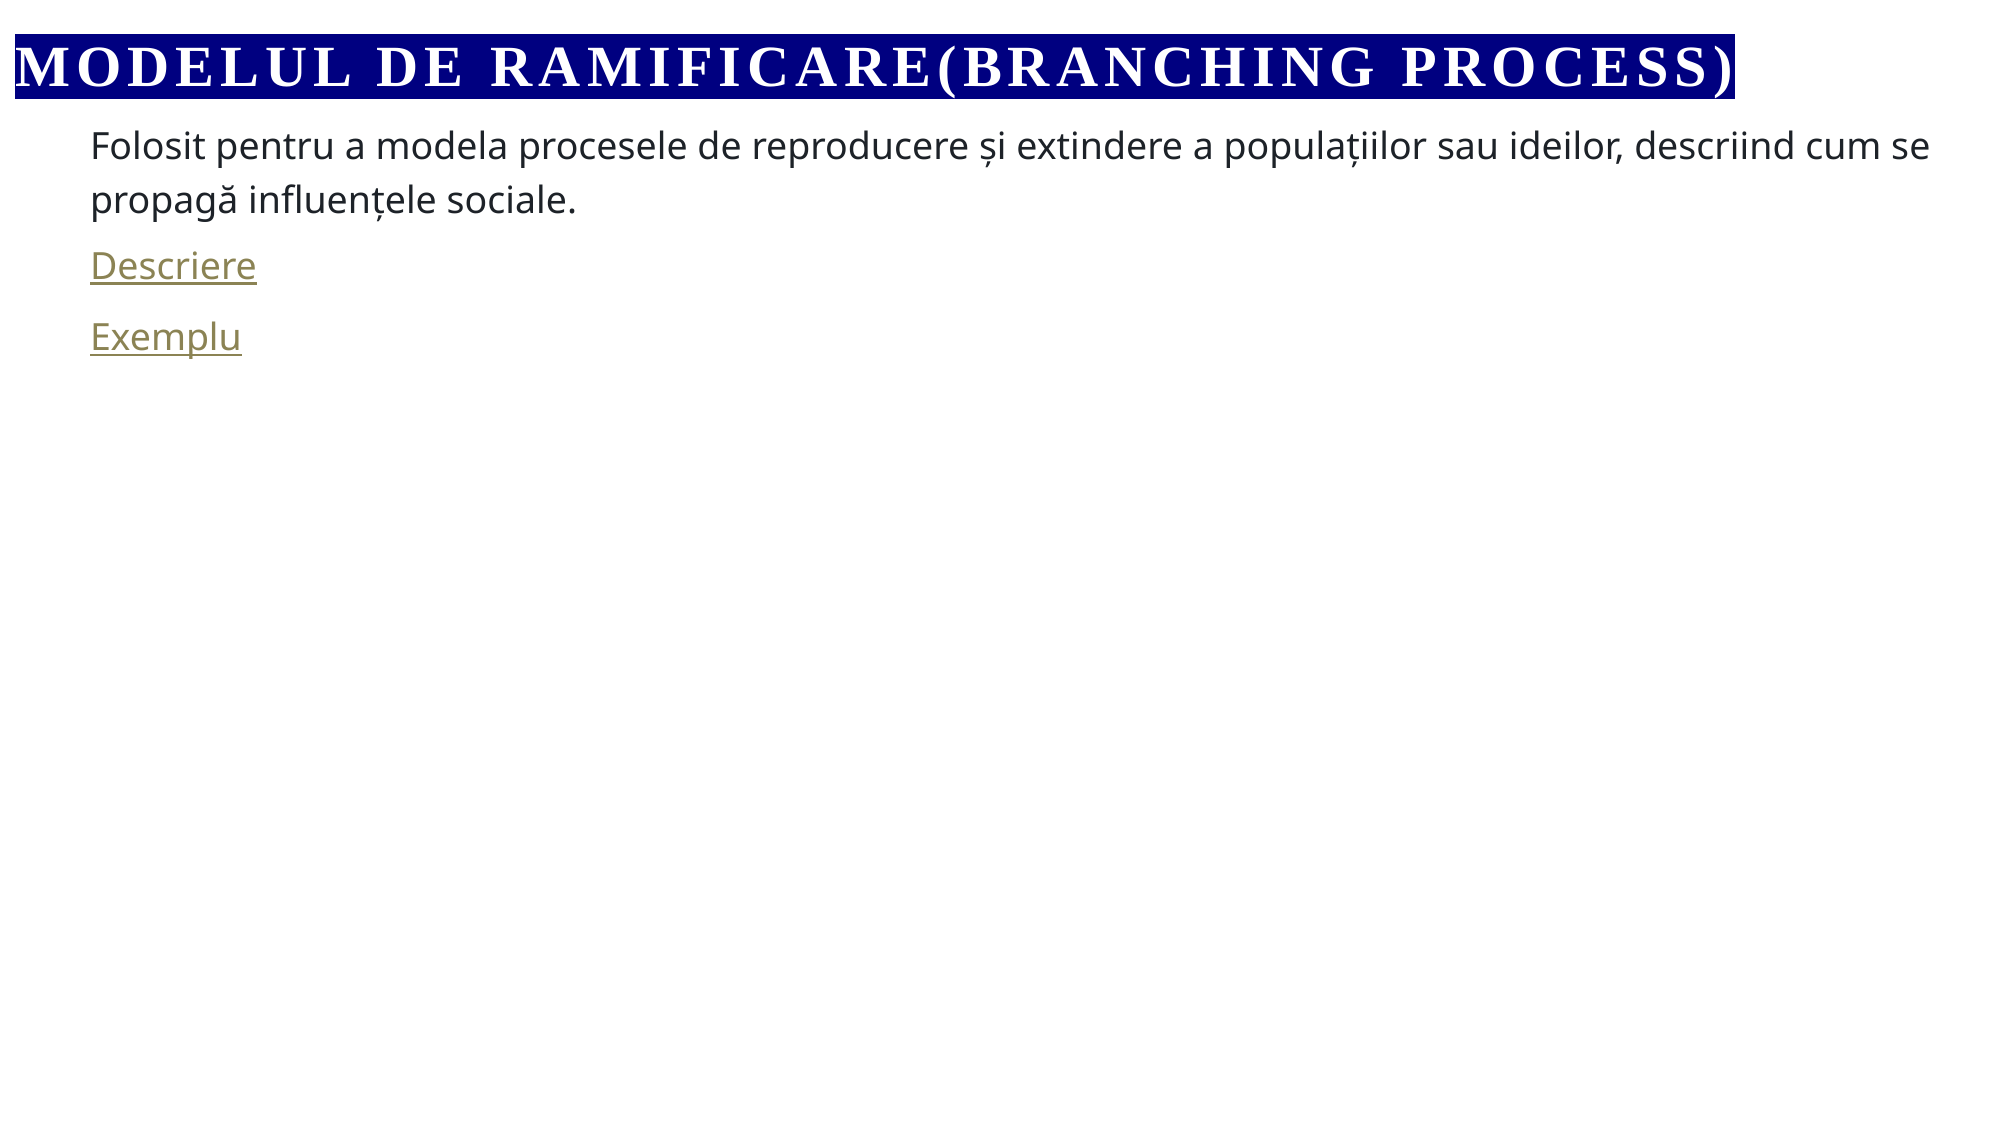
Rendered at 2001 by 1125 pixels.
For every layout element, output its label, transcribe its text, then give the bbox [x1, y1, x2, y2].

title MODELUL DE RAMIFICARE(Branching Process) [0, 0, 1935, 105]
list Folosit pentru a modela procesele de reproducere și extindere a populațiilor sau ideilor, descriind cum se propagă influențele sociale. Descriere Exemplu [0, 105, 1991, 1125]
